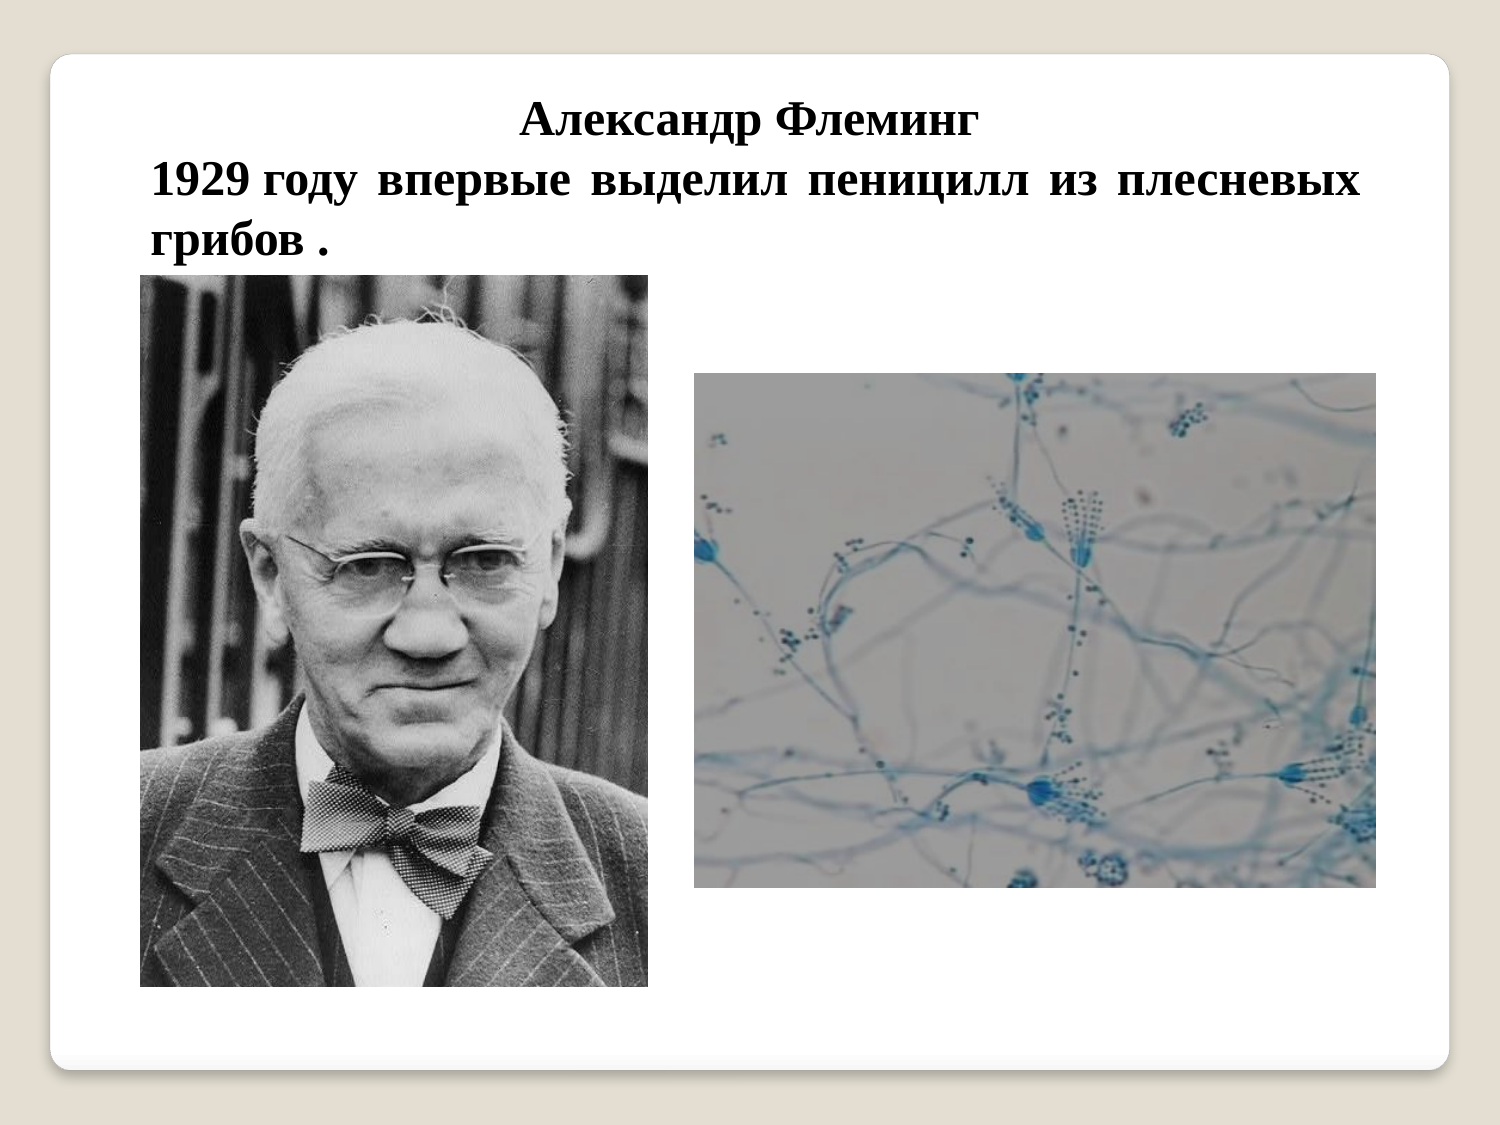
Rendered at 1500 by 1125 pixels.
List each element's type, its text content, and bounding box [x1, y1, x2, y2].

text_box Александр Флеминг 1929 году впервые выделил пеницилл из плесневых грибов . [135, 78, 1376, 273]
picture [139, 274, 649, 987]
picture [693, 373, 1377, 889]
